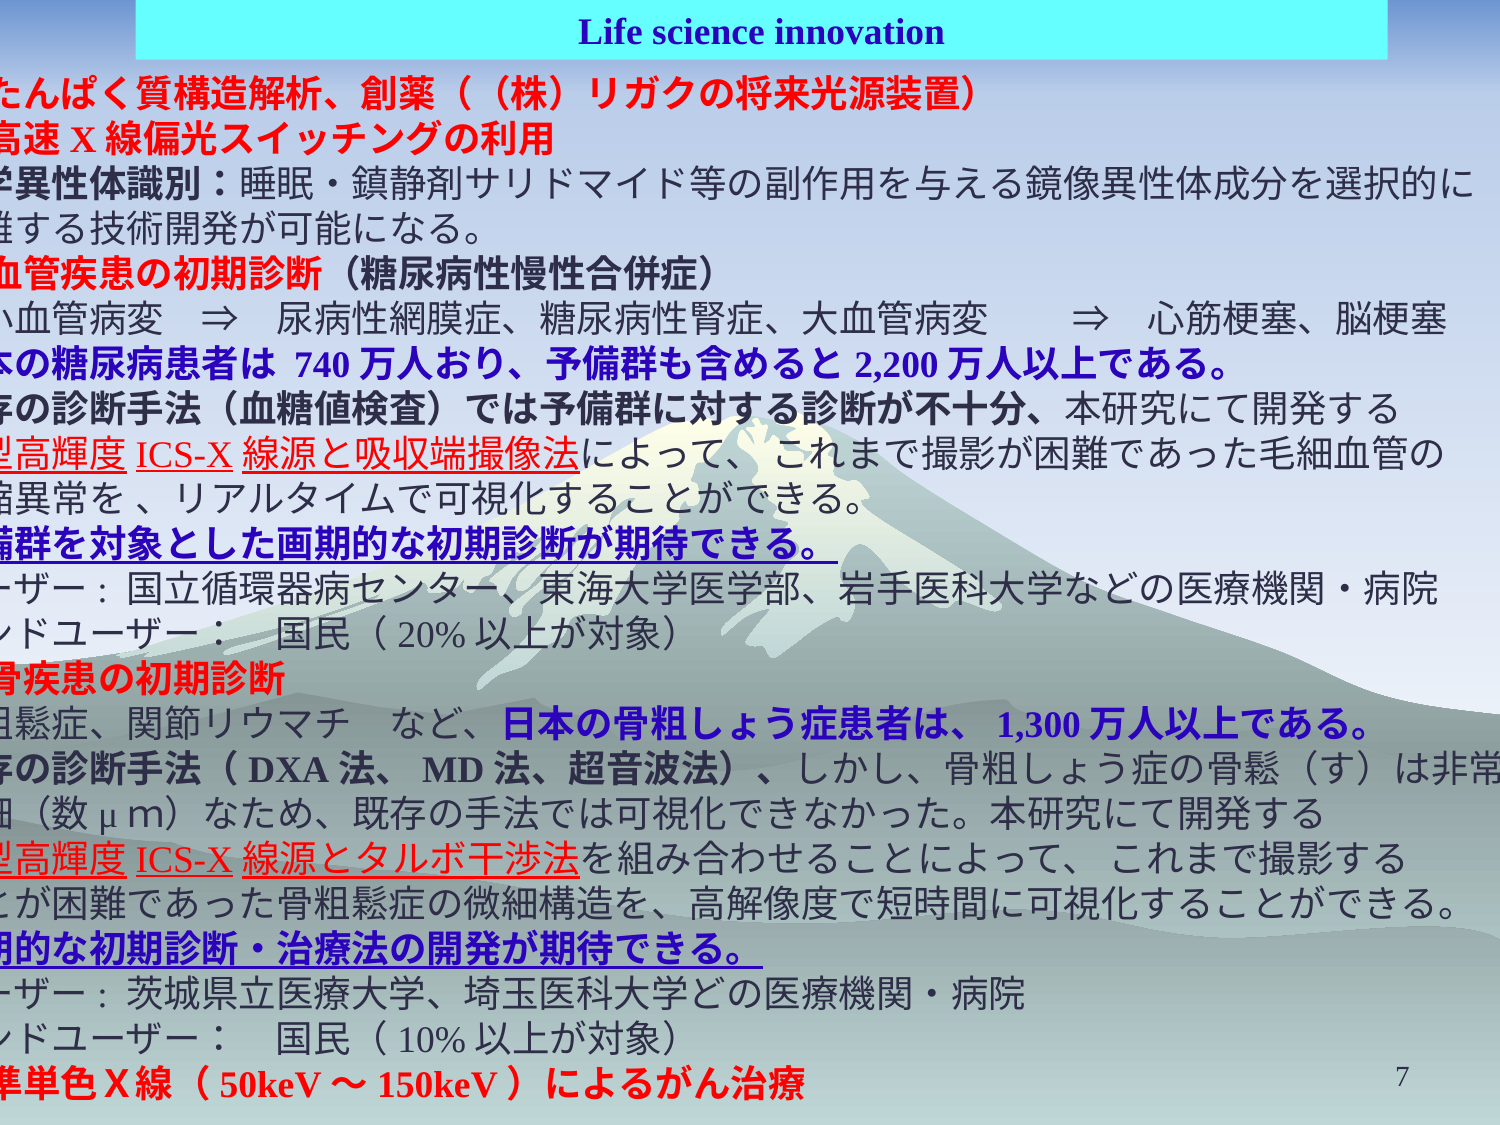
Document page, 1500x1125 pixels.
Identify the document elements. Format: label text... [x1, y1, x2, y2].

text_box Life science innovation [135, 0, 1388, 60]
text_box ◎たんぱく質構造解析、創薬（（株）リガクの将来光源装置） ◎高速X線偏光スイッチングの利用 光学異性体識別：睡眠・鎮静剤サリドマイド等の副作用を与える鏡像異性体成分を選択的に 解離する技術開発が可能になる。 ◎血管疾患の初期診断（糖尿病性慢性合併症） 微小血管病変 ⇒ 尿病性網膜症、糖尿病性腎症、大血管病変 ⇒ 心筋梗塞、脳梗塞 日本の糖尿病患者は 740万人おり、予備群も含めると2,200万人以上である。 既存の診断手法（血糖値検査）では予備群に対する診断が不十分、本研究にて開発する 小型高輝度ICS-X線源と吸収端撮像法によって、 これまで撮影が困難であった毛細血管の 収縮異常を 、リアルタイムで可視化することができる。 予備群を対象とした画期的な初期診断が期待できる。 ユーザー: 国立循環器病センター、東海大学医学部、岩手医科大学などの医療機関・病院 エンドユーザー： 国民（20%以上が対象） ◎骨疾患の初期診断 骨粗鬆症、関節リウマチ など、日本の骨粗しょう症患者は、1,300万人以上である。 既存の診断手法（DXA法、MD法、超音波法）、しかし、骨粗しょう症の骨鬆（す）は非常に 微細（数μｍ）なため、既存の手法では可視化できなかった。本研究にて開発する 小型高輝度ICS-X線源とタルボ干渉法を組み合わせることによって、 これまで撮影する ことが困難であった骨粗鬆症の微細構造を、高解像度で短時間に可視化することができる。 画期的な初期診断・治療法の開発が期待できる。 ユーザー: 茨城県立医療大学、埼玉医科大学どの医療機関・病院 エンドユーザー： 国民（10%以上が対象） ◎準単色Ｘ線（50keV～150keV）によるがん治療 [0, 63, 1500, 1113]
